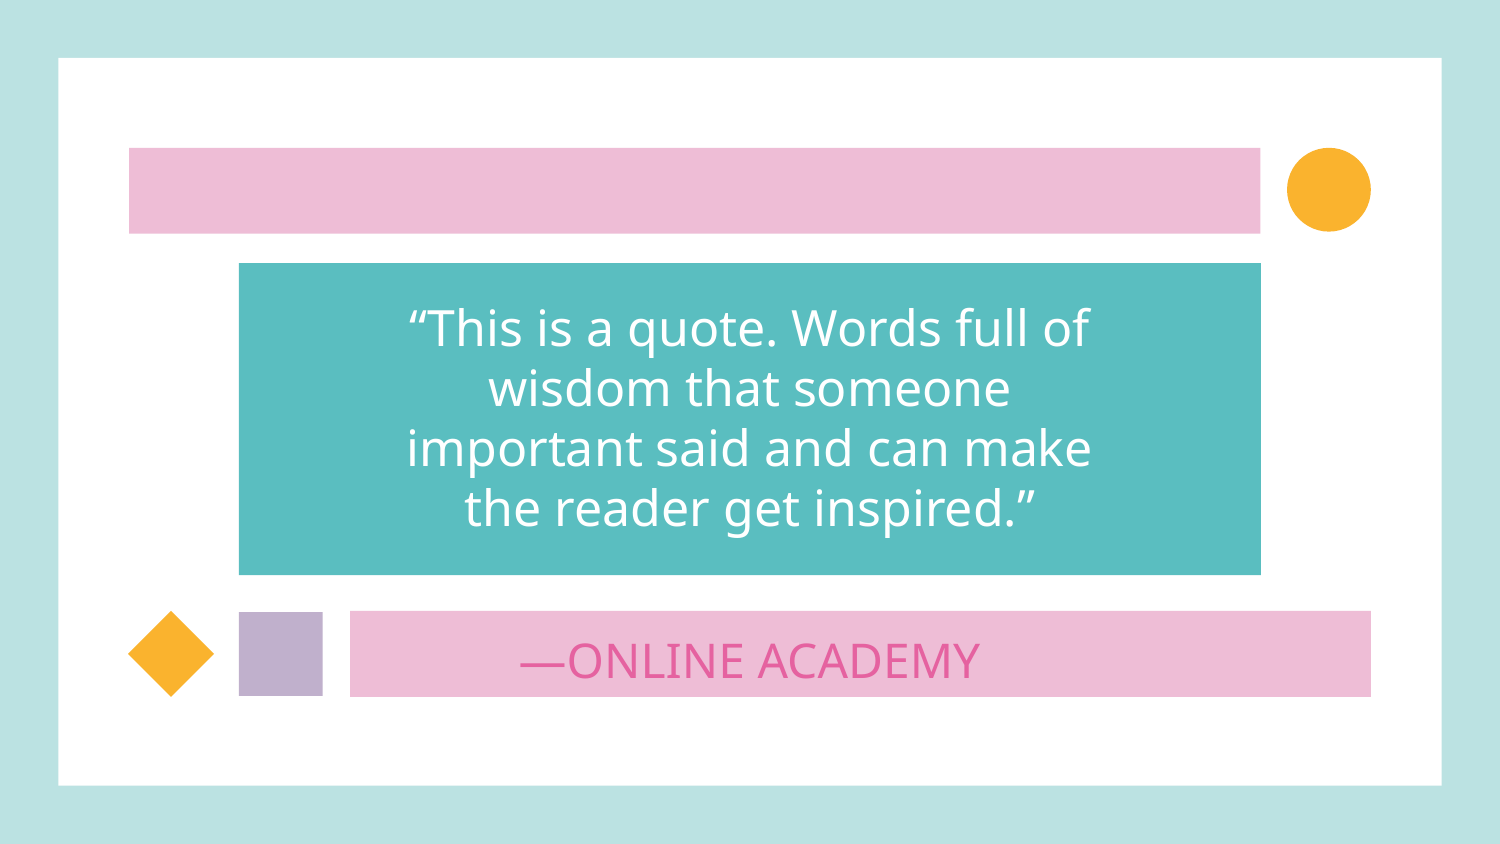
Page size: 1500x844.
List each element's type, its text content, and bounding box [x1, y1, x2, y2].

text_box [128, 147, 1371, 234]
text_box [127, 610, 1372, 698]
subtitle “This is a quote. Words full of wisdom that someone important said and can make the reader get inspired.” [372, 281, 1128, 558]
text_box [238, 263, 1261, 576]
